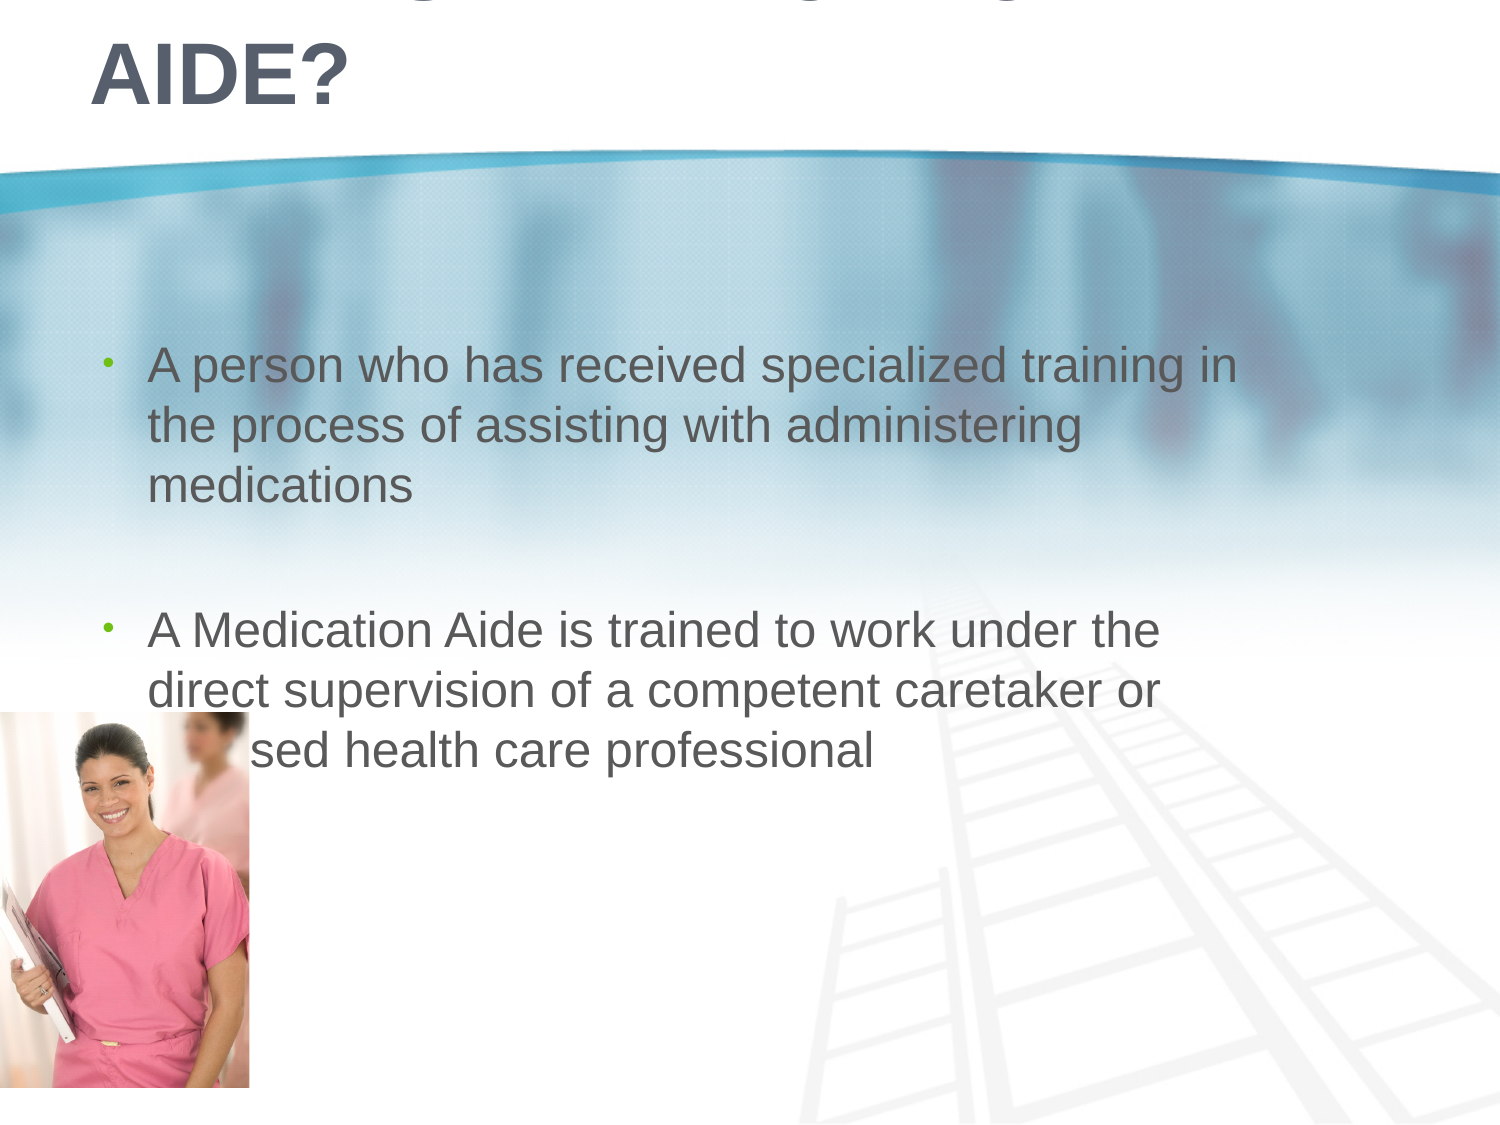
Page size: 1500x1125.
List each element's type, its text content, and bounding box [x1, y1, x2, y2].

picture [0, 0, 1500, 1125]
title What is a Medication Aide? [75, 0, 1300, 130]
list A person who has received specialized training in the process of assisting with administering medications A Medication Aide is trained to work under the direct supervision of a competent caretaker or licensed health care professional [87, 324, 1275, 893]
